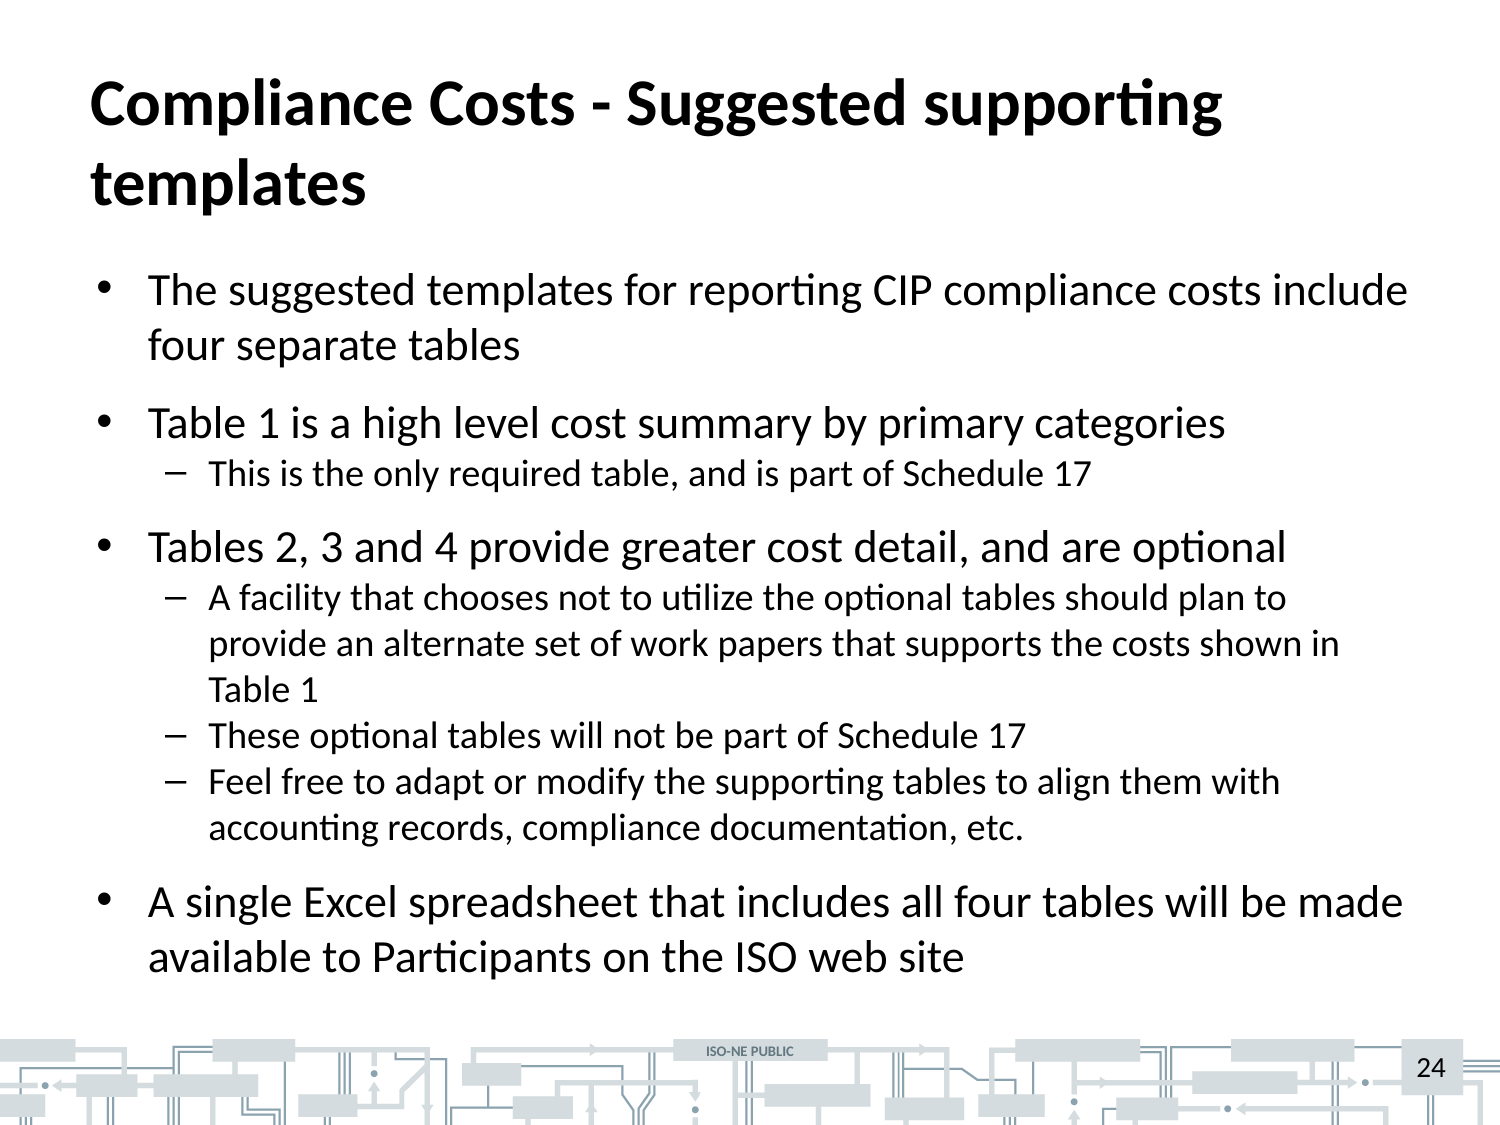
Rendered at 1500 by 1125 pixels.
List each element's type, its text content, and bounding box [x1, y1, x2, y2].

slide_number 24 [1400, 1044, 1463, 1088]
text_box The suggested templates for reporting CIP compliance costs include four separate tables Table 1 is a high level cost summary by primary categories This is the only required table, and is part of Schedule 17 Tables 2, 3 and 4 provide greater cost detail, and are optional A facility that chooses not to utilize the optional tables should plan to provide an alternate set of work papers that supports the costs shown in Table 1 These optional tables will not be part of Schedule 17 Feel free to adapt or modify the supporting tables to align them with accounting records, compliance documentation, etc. A single Excel spreadsheet that includes all four tables will be made available to Participants on the ISO web site [81, 251, 1432, 995]
title Compliance Costs - Suggested supporting templates [75, 45, 1425, 233]
list [75, 312, 1400, 1025]
picture [0, 1031, 1500, 1125]
